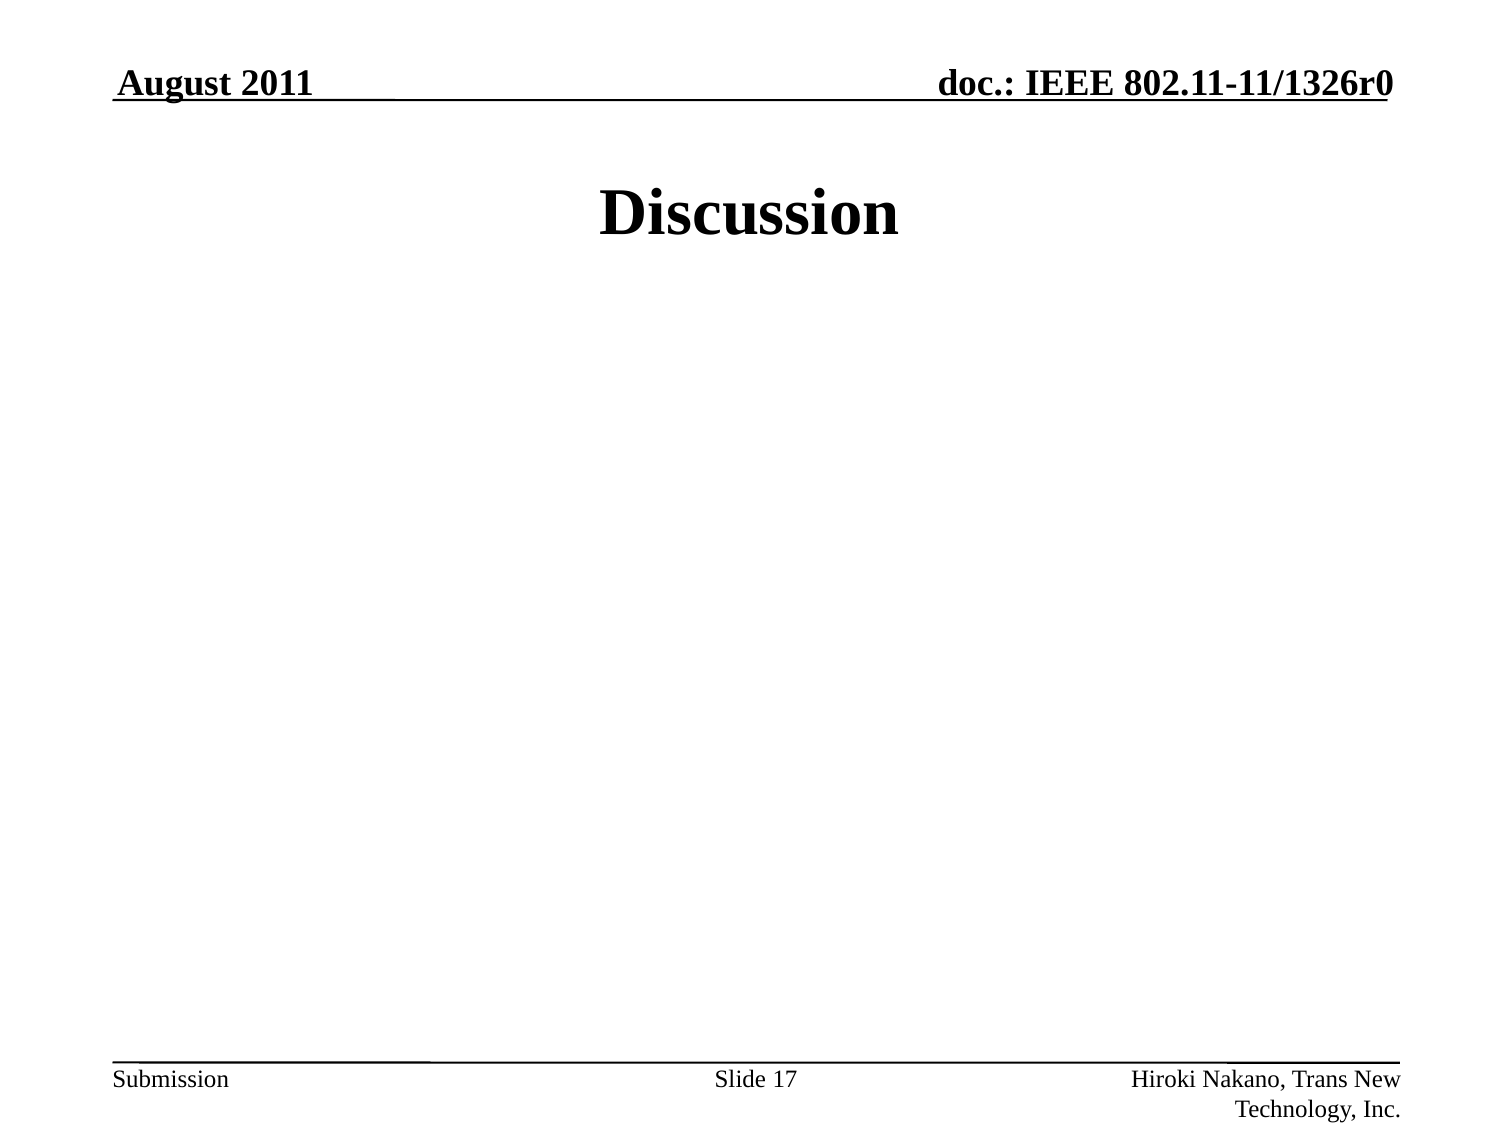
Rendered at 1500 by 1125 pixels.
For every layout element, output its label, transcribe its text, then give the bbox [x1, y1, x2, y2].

slide_number Slide 17 [712, 1061, 800, 1123]
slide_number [116, 58, 507, 104]
title Discussion [112, 111, 1388, 303]
footer Hiroki Nakano, Trans New Technology, Inc. [1031, 1061, 1402, 1093]
